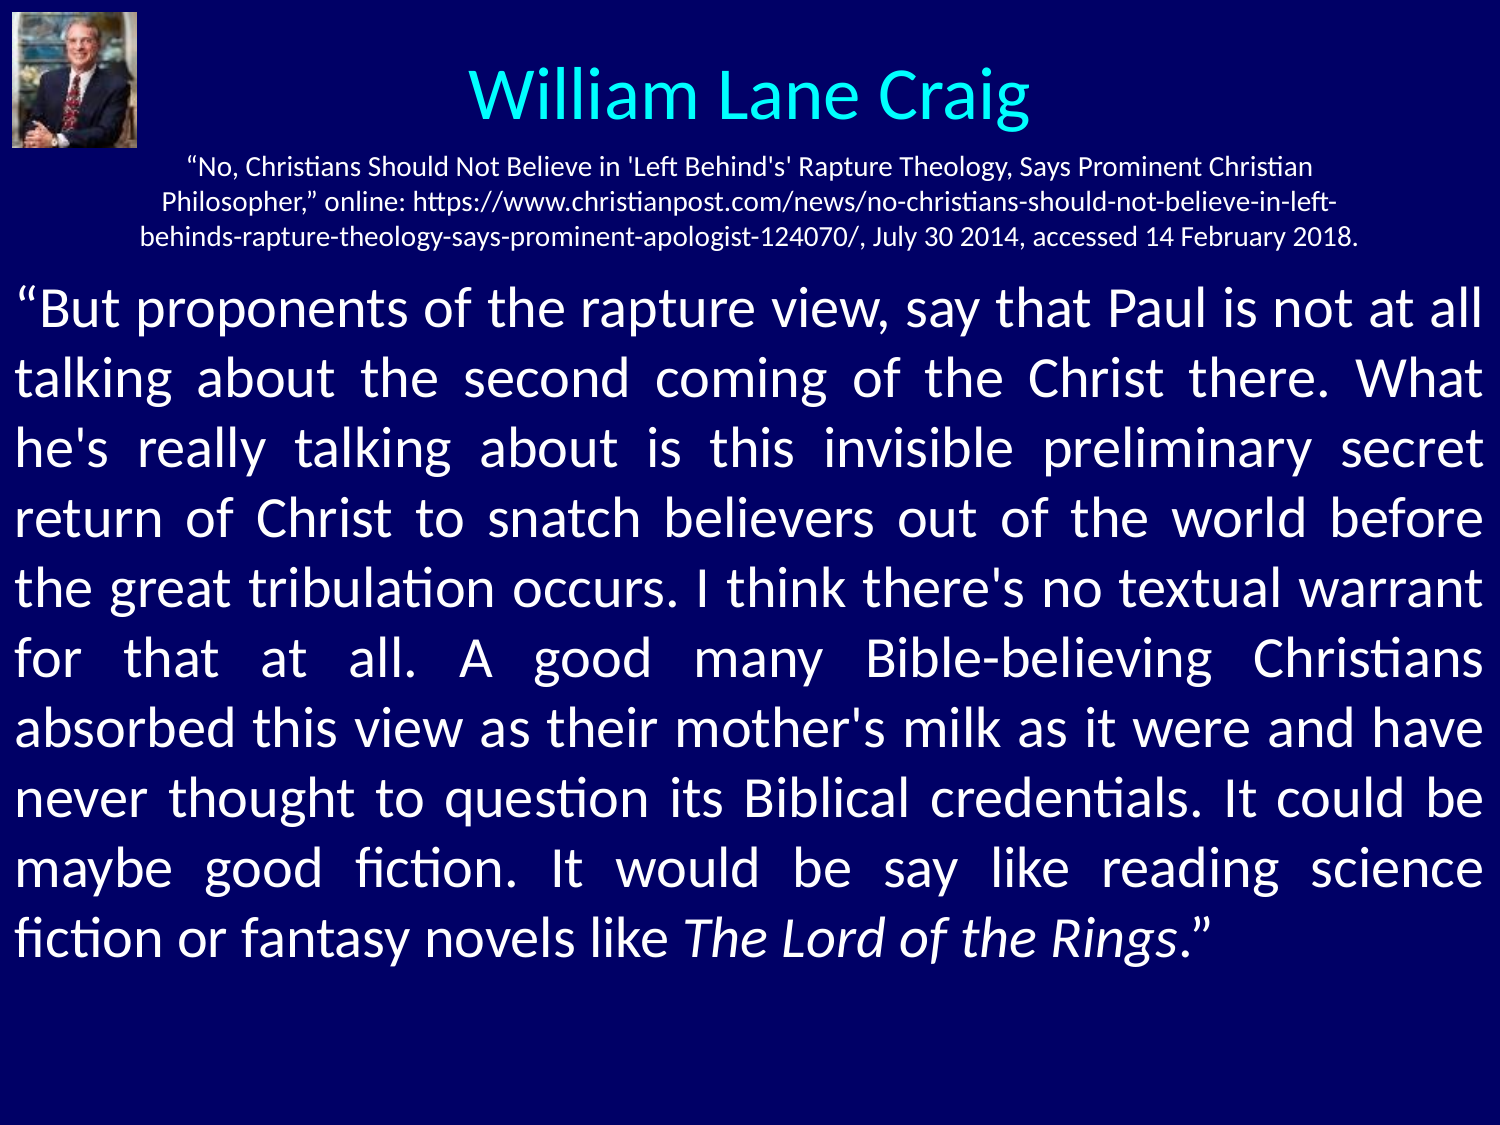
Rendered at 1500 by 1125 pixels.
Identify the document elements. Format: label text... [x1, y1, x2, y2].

text_box “But proponents of the rapture view, say that Paul is not at all talking about the second coming of the Christ there. What he's really talking about is this invisible preliminary secret return of Christ to snatch believers out of the world before the great tribulation occurs. I think there's no textual warrant for that at all. A good many Bible-believing Christians absorbed this view as their mother's milk as it were and have never thought to question its Biblical credentials. It could be maybe good fiction. It would be say like reading science fiction or fantasy novels like The Lord of the Rings.” [0, 262, 1500, 977]
picture [12, 12, 138, 148]
text_box William Lane Craig “No, Christians Should Not Believe in 'Left Behind's' Rapture Theology, Says Prominent Christian Philosopher,” online: https://www.christianpost.com/news/no-christians-should-not-believe-in-left-behinds-rapture-theology-says-prominent-apologist-124070/, July 30 2014, accessed 14 February 2018. [115, 37, 1385, 260]
